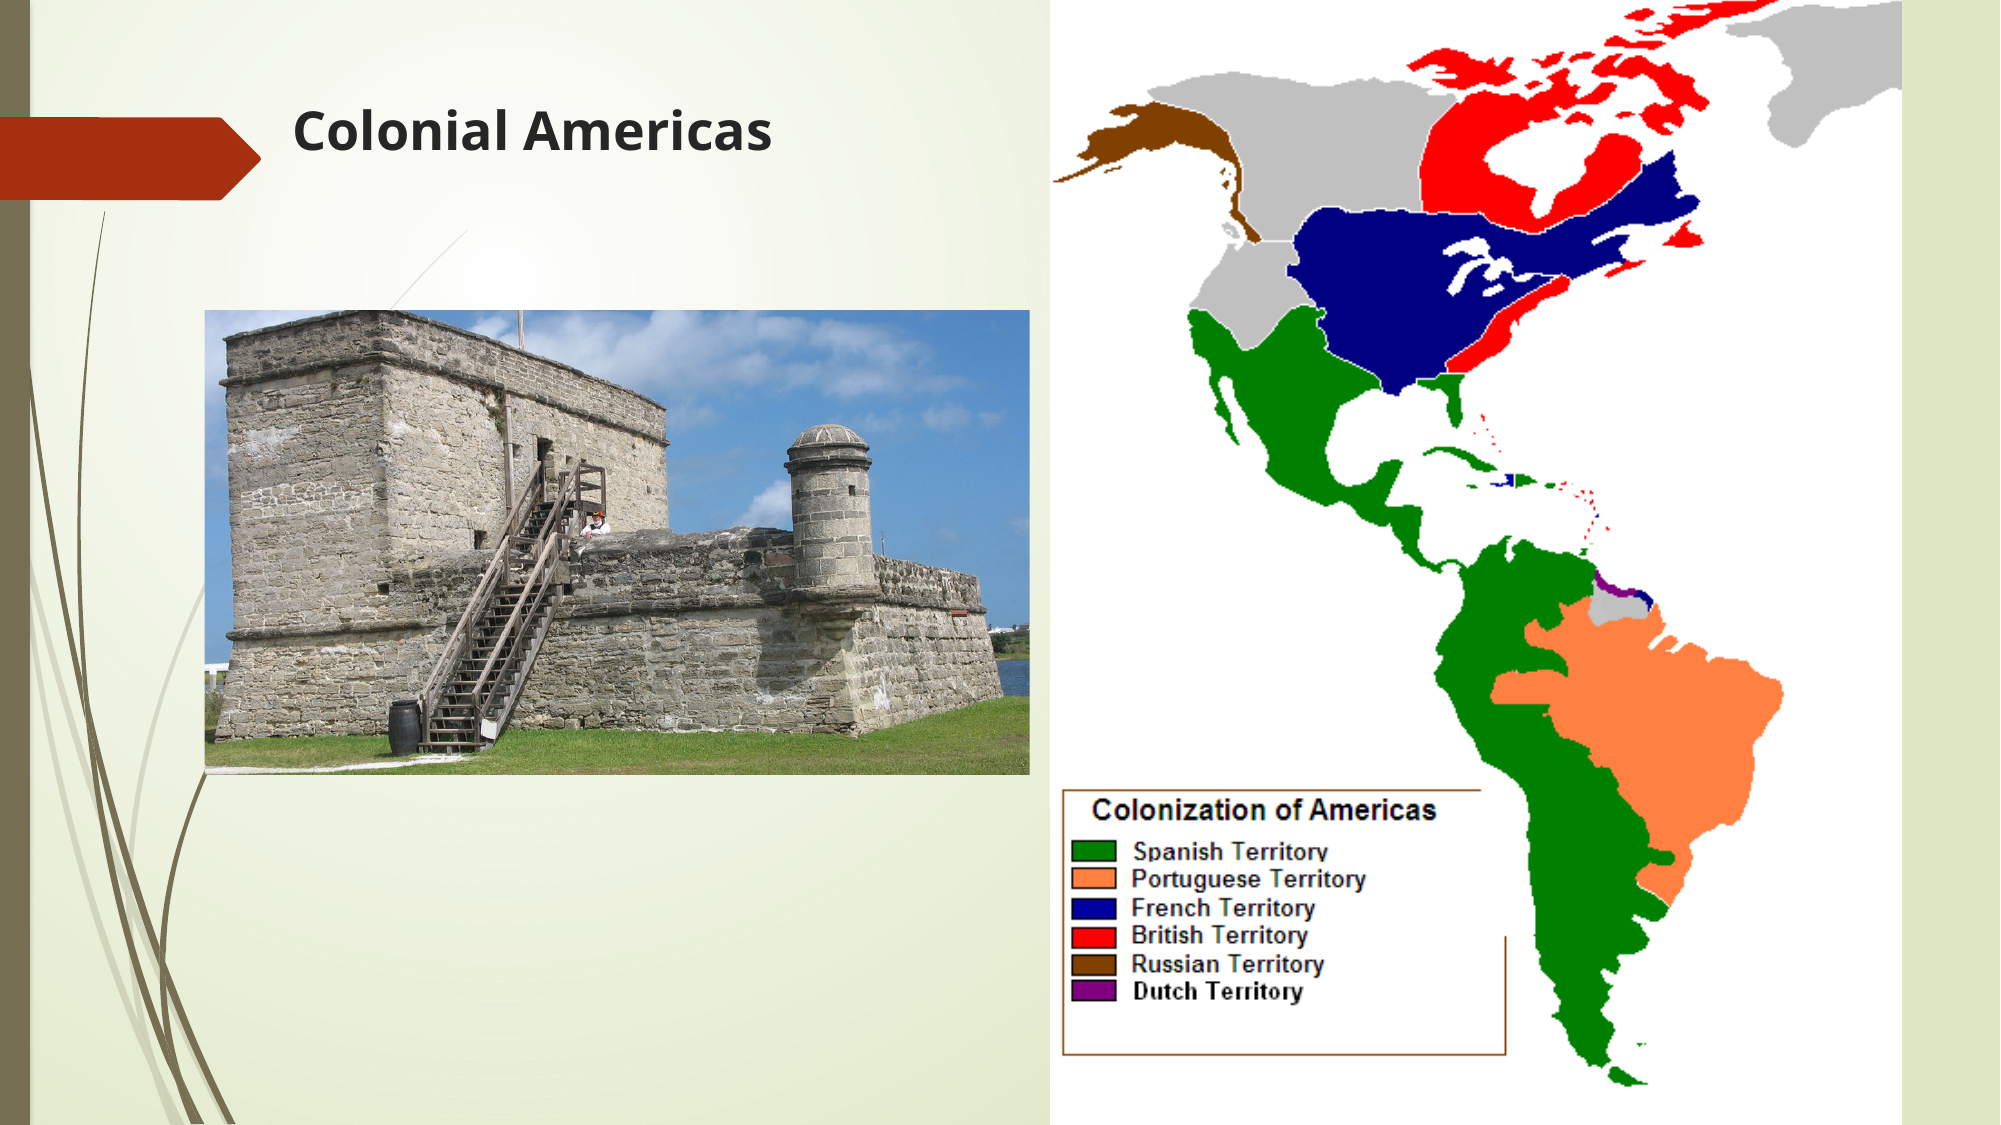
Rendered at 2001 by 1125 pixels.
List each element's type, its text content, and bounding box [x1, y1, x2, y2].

picture [1049, 0, 1902, 1125]
title Colonial Americas [277, 89, 827, 214]
picture [204, 309, 1030, 775]
